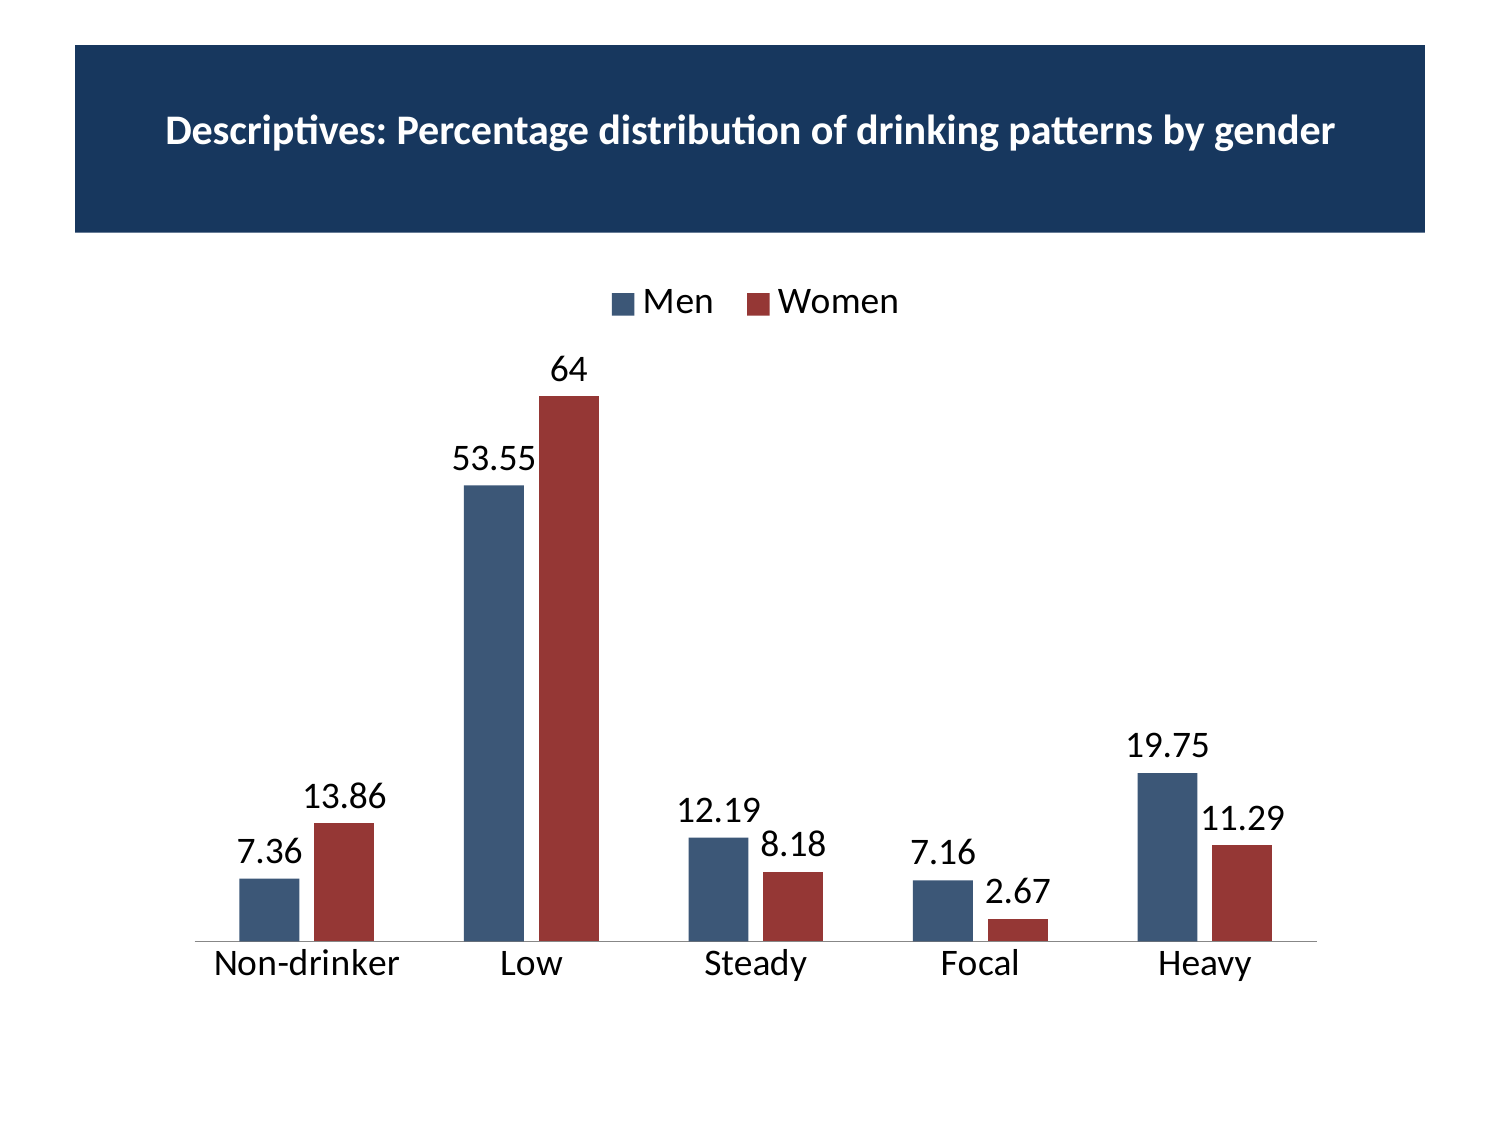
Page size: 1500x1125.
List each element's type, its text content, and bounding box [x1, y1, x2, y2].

title Descriptives: Percentage distribution of drinking patterns by gender [75, 45, 1425, 233]
chart [170, 266, 1341, 1000]
